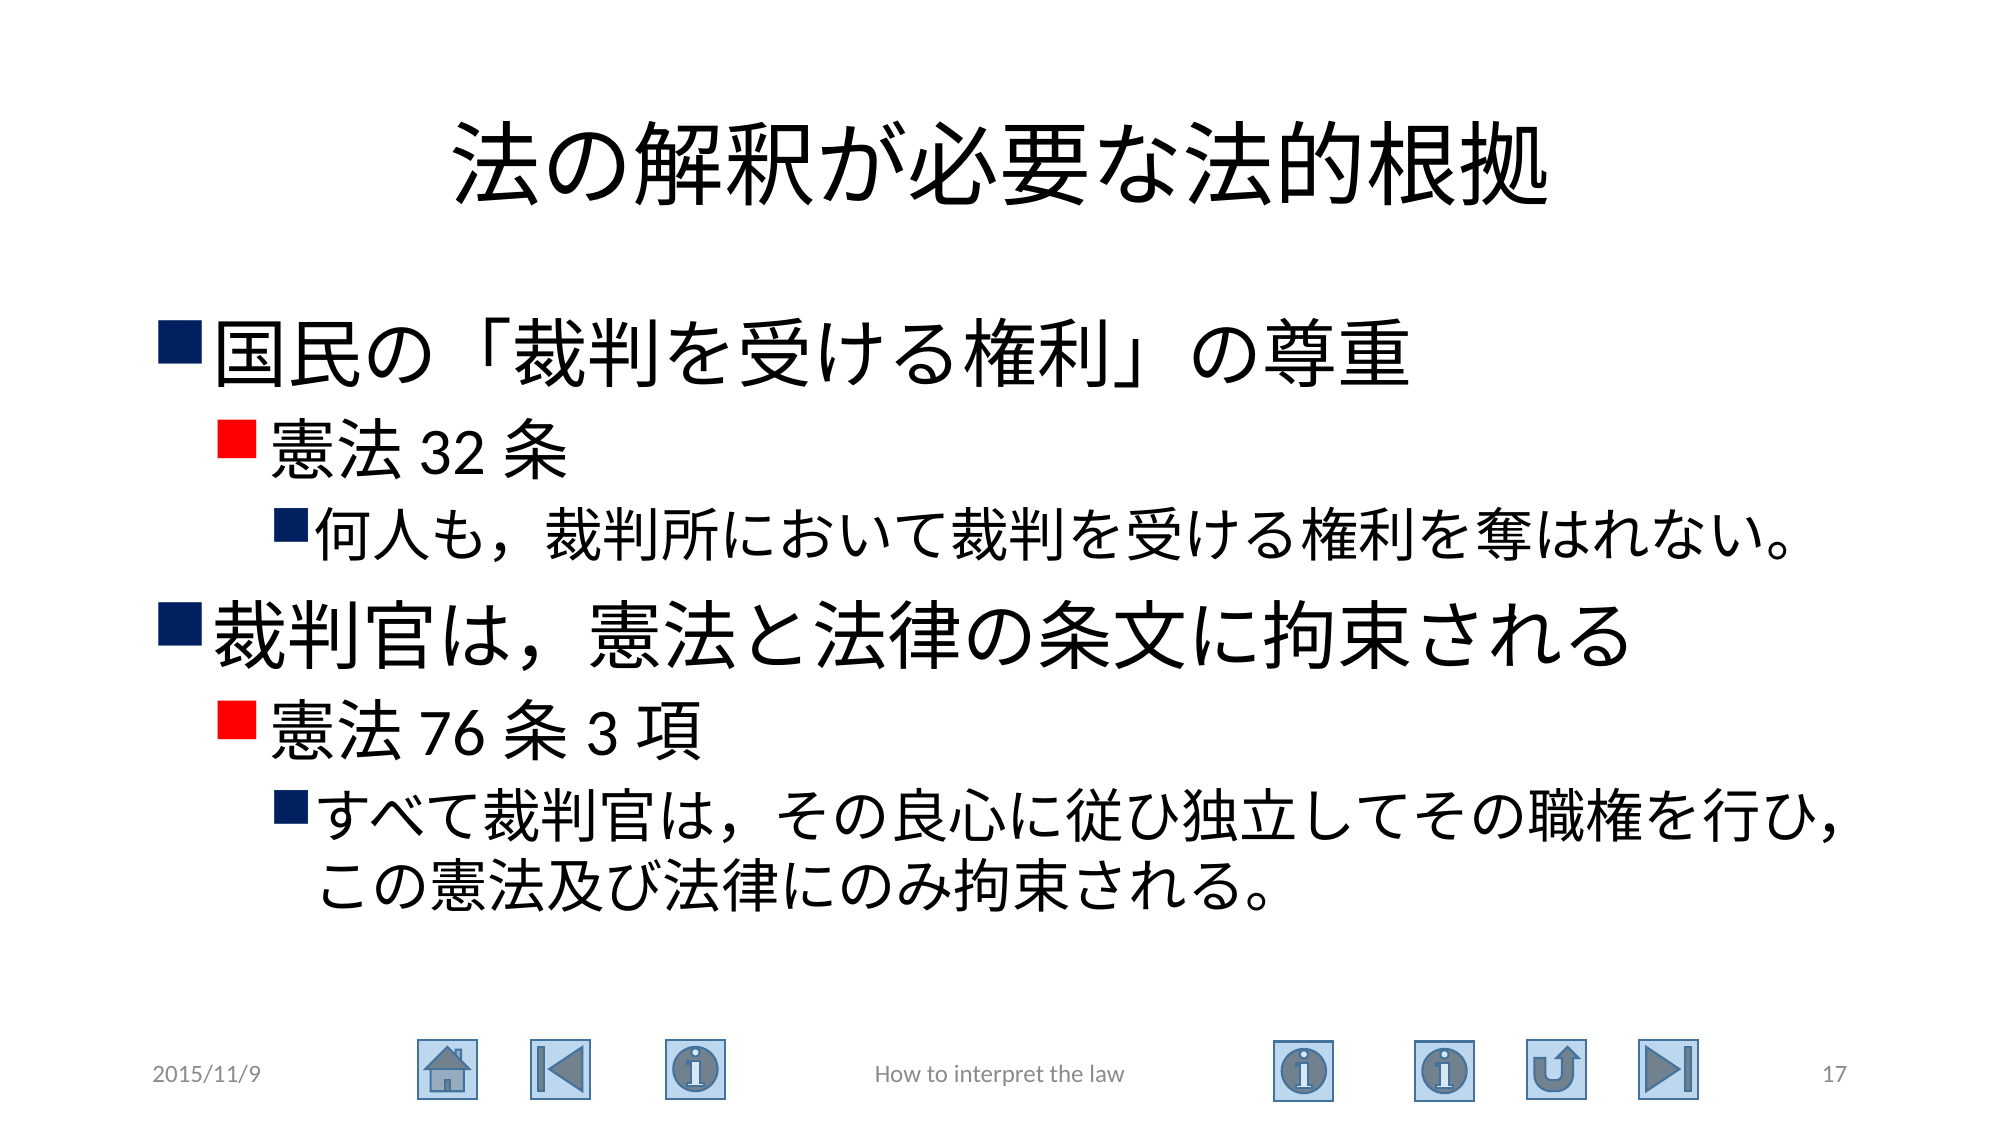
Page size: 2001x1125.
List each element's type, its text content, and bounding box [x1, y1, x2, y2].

footer How to interpret the law [662, 1042, 1338, 1103]
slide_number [137, 1042, 588, 1103]
title 法の解釈が必要な法的根拠 [137, 59, 1863, 278]
slide_number 17 [1412, 1042, 1863, 1103]
list 国民の「裁判を受ける権利」の尊重 憲法32条 何人も，裁判所において裁判を受ける権利を奪はれない。 裁判官は，憲法と法律の条文に拘束される 憲法76条3項 すべて裁判官は，その良心に従ひ独立してその職権を行ひ，この憲法及び法律にのみ拘束される。 [137, 299, 1863, 1014]
